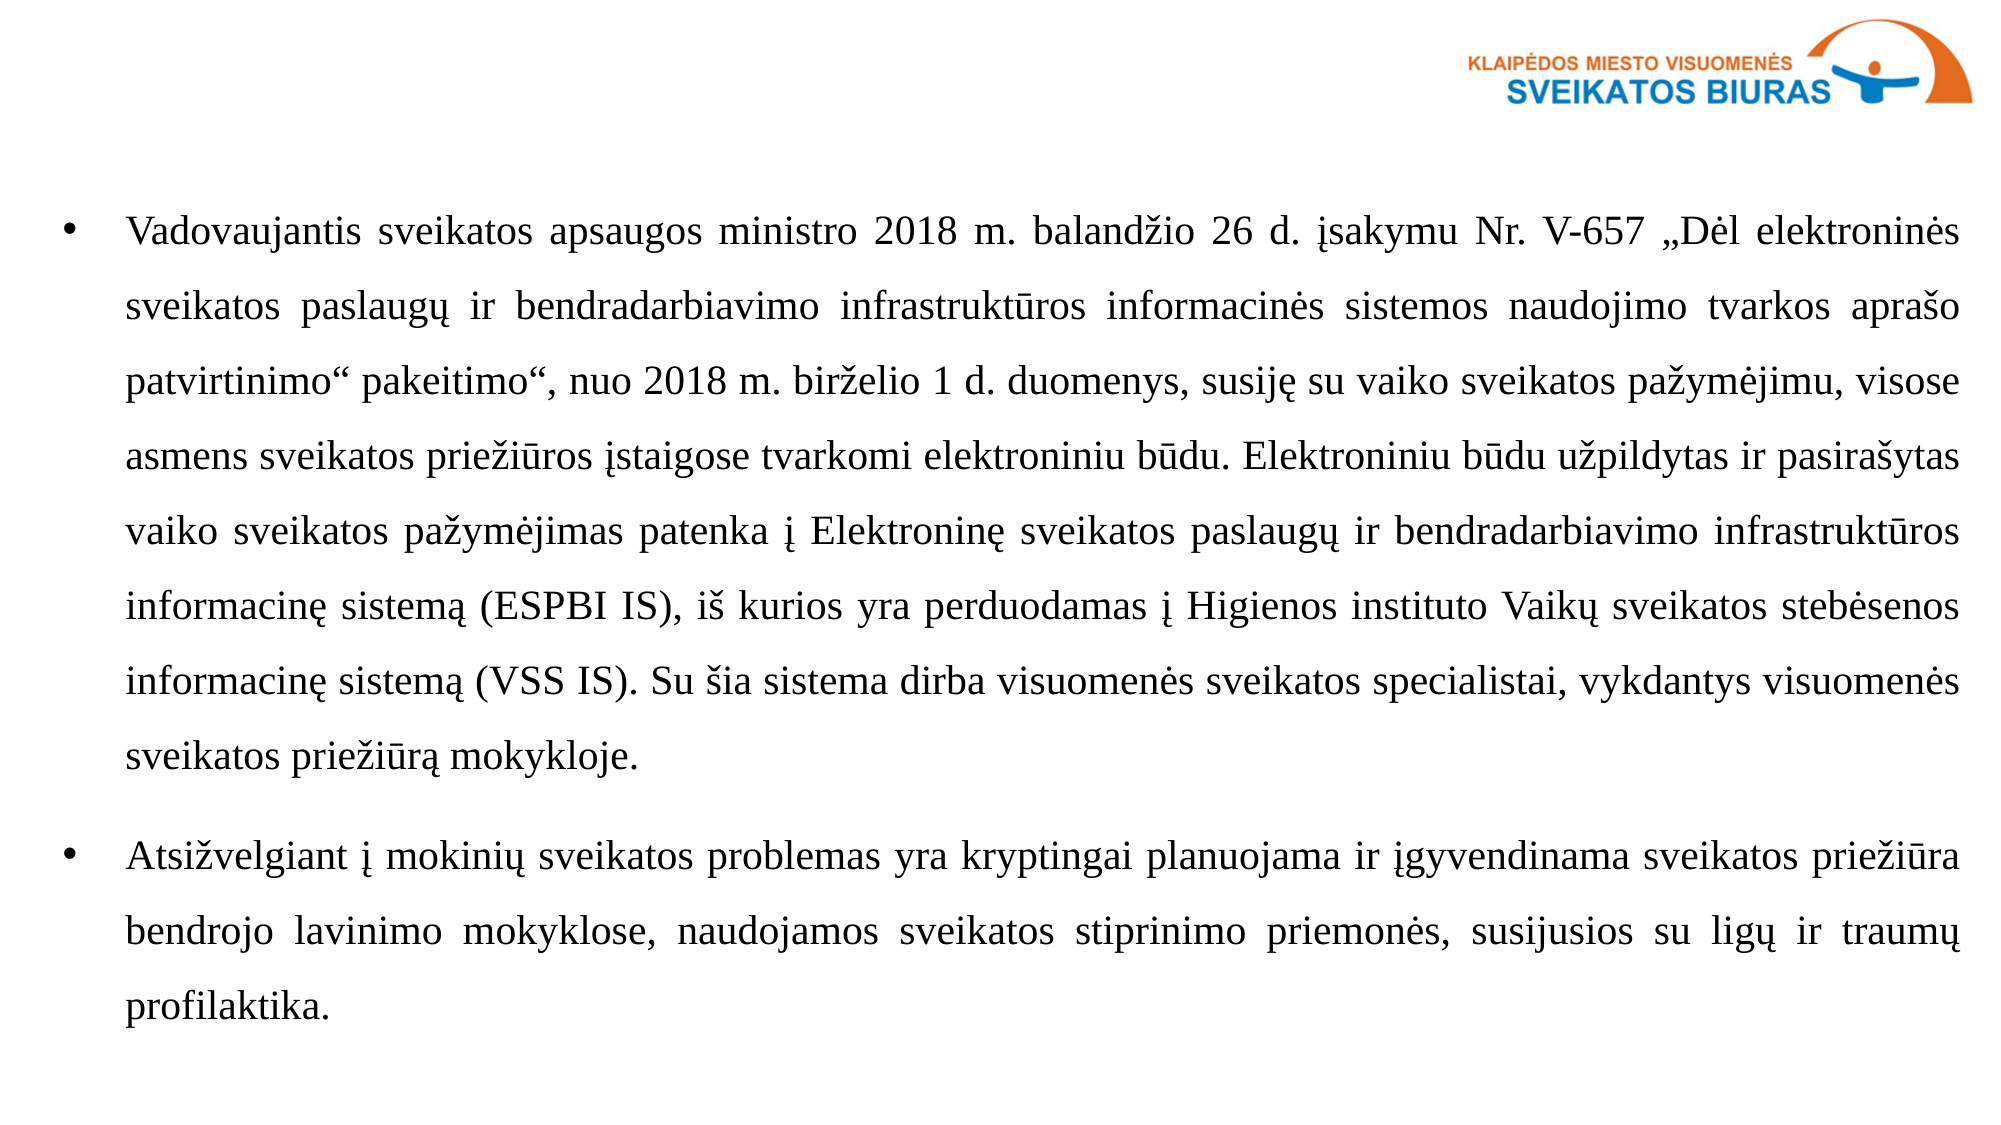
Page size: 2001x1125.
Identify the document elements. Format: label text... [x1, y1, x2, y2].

list Vadovaujantis sveikatos apsaugos ministro 2018 m. balandžio 26 d. įsakymu Nr. V-657 „Dėl elektroninės sveikatos paslaugų ir bendradarbiavimo infrastruktūros informacinės sistemos naudojimo tvarkos aprašo patvirtinimo“ pakeitimo“, nuo 2018 m. birželio 1 d. duomenys, susiję su vaiko sveikatos pažymėjimu, visose asmens sveikatos priežiūros įstaigose tvarkomi elektroniniu būdu. Elektroniniu būdu užpildytas ir pasirašytas vaiko sveikatos pažymėjimas patenka į Elektroninę sveikatos paslaugų ir bendradarbiavimo infrastruktūros informacinę sistemą (ESPBI IS), iš kurios yra perduodamas į Higienos instituto Vaikų sveikatos stebėsenos informacinę sistemą (VSS IS). Su šia sistema dirba visuomenės sveikatos specialistai, vykdantys visuomenės sveikatos priežiūrą mokykloje. Atsižvelgiant į mokinių sveikatos problemas yra kryptingai planuojama ir įgyvendinama sveikatos priežiūra bendrojo lavinimo mokyklose, naudojamos sveikatos stiprinimo priemonės, susijusios su ligų ir traumų profilaktika. [47, 170, 1978, 969]
picture [1442, 0, 2000, 139]
